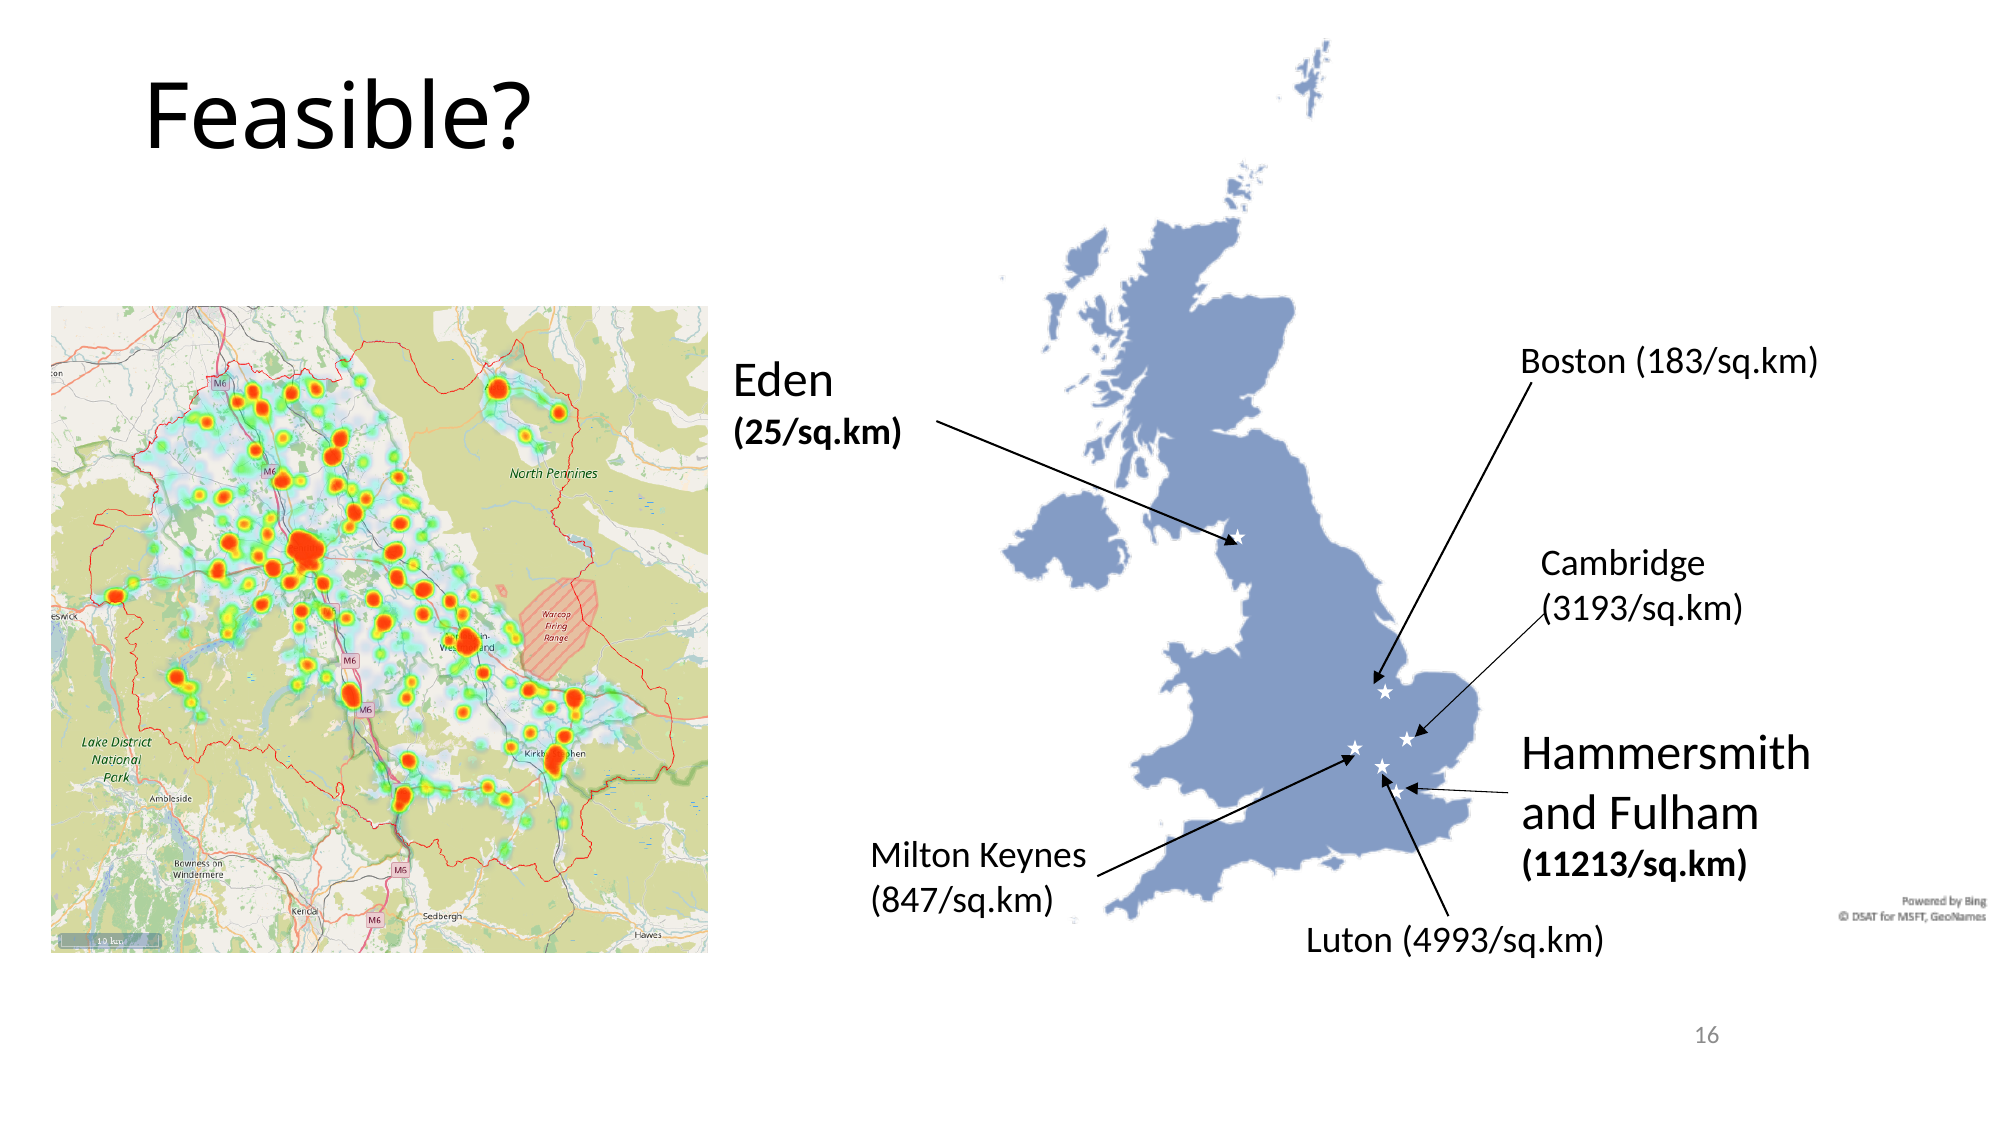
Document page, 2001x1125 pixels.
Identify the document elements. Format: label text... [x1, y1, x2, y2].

text_box [1344, 736, 1366, 759]
text_box [1371, 754, 1394, 777]
text_box Milton Keynes (847/sq.km) [855, 823, 1130, 928]
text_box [1377, 773, 1449, 917]
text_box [1414, 612, 1545, 737]
text_box [1233, 525, 1249, 548]
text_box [1097, 755, 1351, 877]
text_box Hammersmith and Fulham (11213/sq.km) [1506, 711, 1851, 892]
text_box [936, 421, 1233, 545]
text_box [1374, 685, 1397, 703]
text_box Cambridge (3193/sq.km) [1532, 530, 1800, 635]
text_box [1395, 727, 1417, 750]
slide_number 16 [1284, 1003, 1735, 1064]
text_box Boston (183/sq.km) [1505, 328, 1840, 389]
text_box Luton (4993/sq.km) [1291, 908, 1633, 968]
title Feasible? [127, 10, 1853, 228]
picture [49, 28, 2000, 954]
text_box Eden (25/sq.km) [718, 339, 932, 460]
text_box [1373, 382, 1532, 685]
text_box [1449, 787, 1509, 793]
